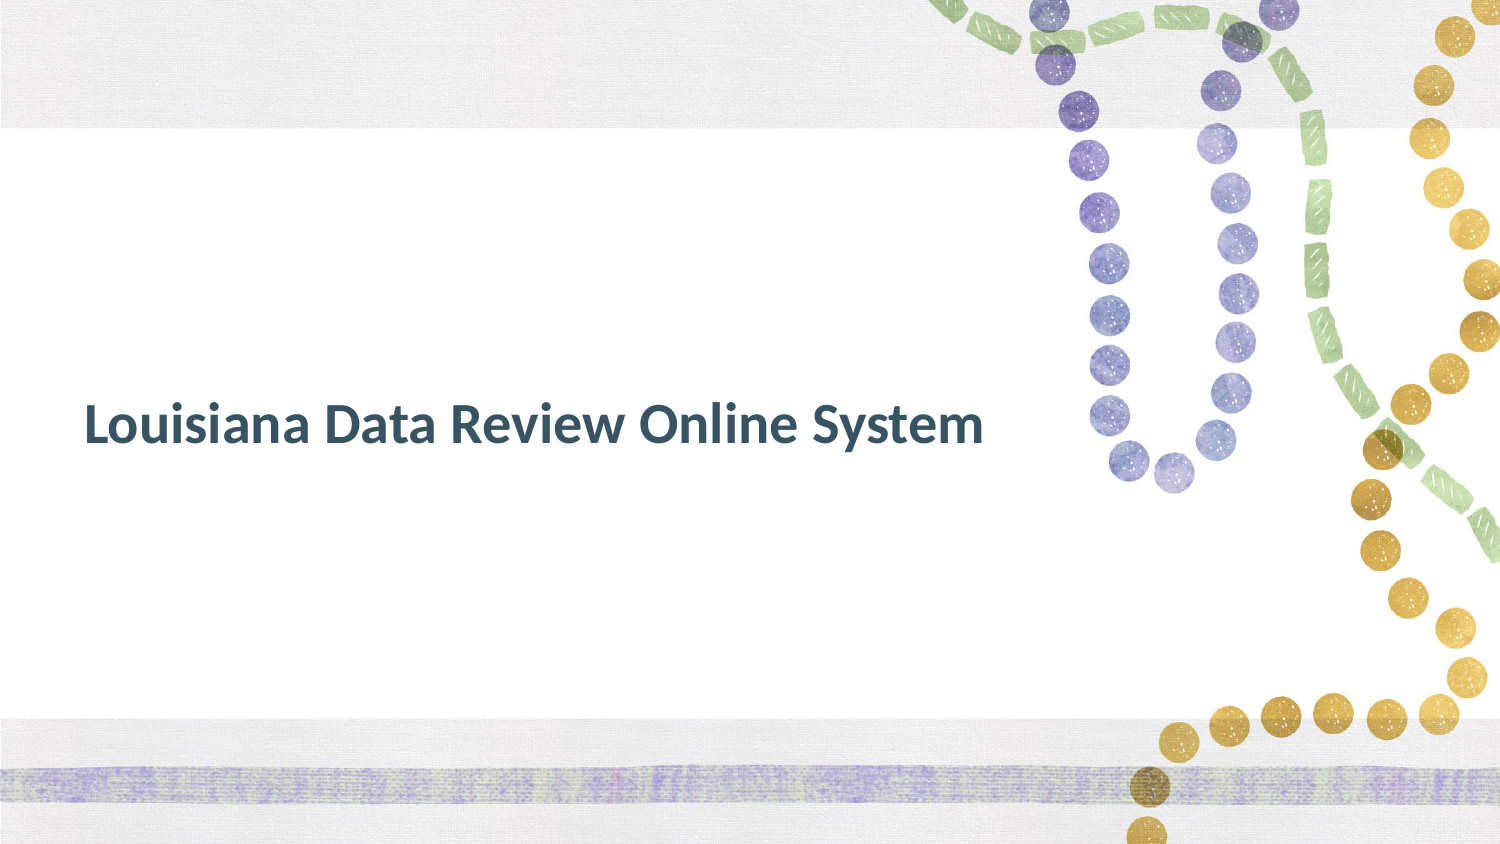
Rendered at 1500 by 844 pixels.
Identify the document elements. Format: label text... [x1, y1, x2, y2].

picture [0, 0, 1500, 844]
title Louisiana Data Review Online System [0, 131, 1070, 718]
